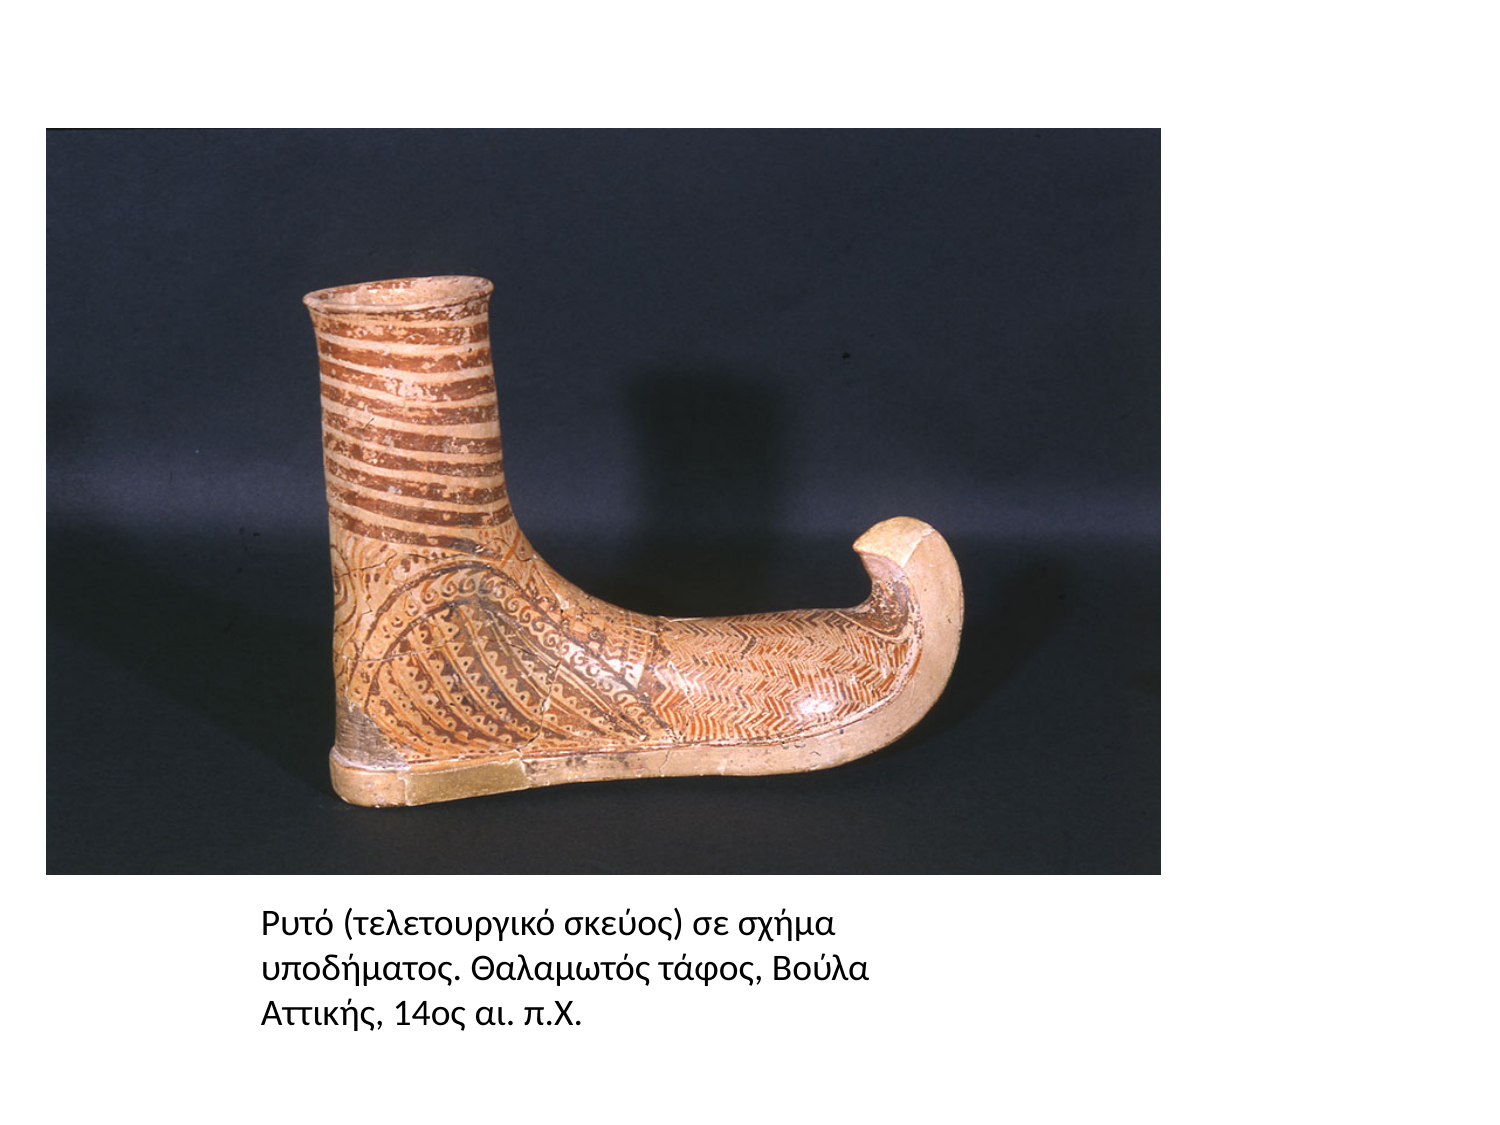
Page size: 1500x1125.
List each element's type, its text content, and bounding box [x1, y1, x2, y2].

picture [46, 128, 1161, 876]
text_box Ρυτό (τελετουργικό σκεύος) σε σχήμα υποδήματος. Θαλαμωτός τάφος, Βούλα Αττικής, 14ος αι. π.Χ. [246, 890, 996, 1041]
